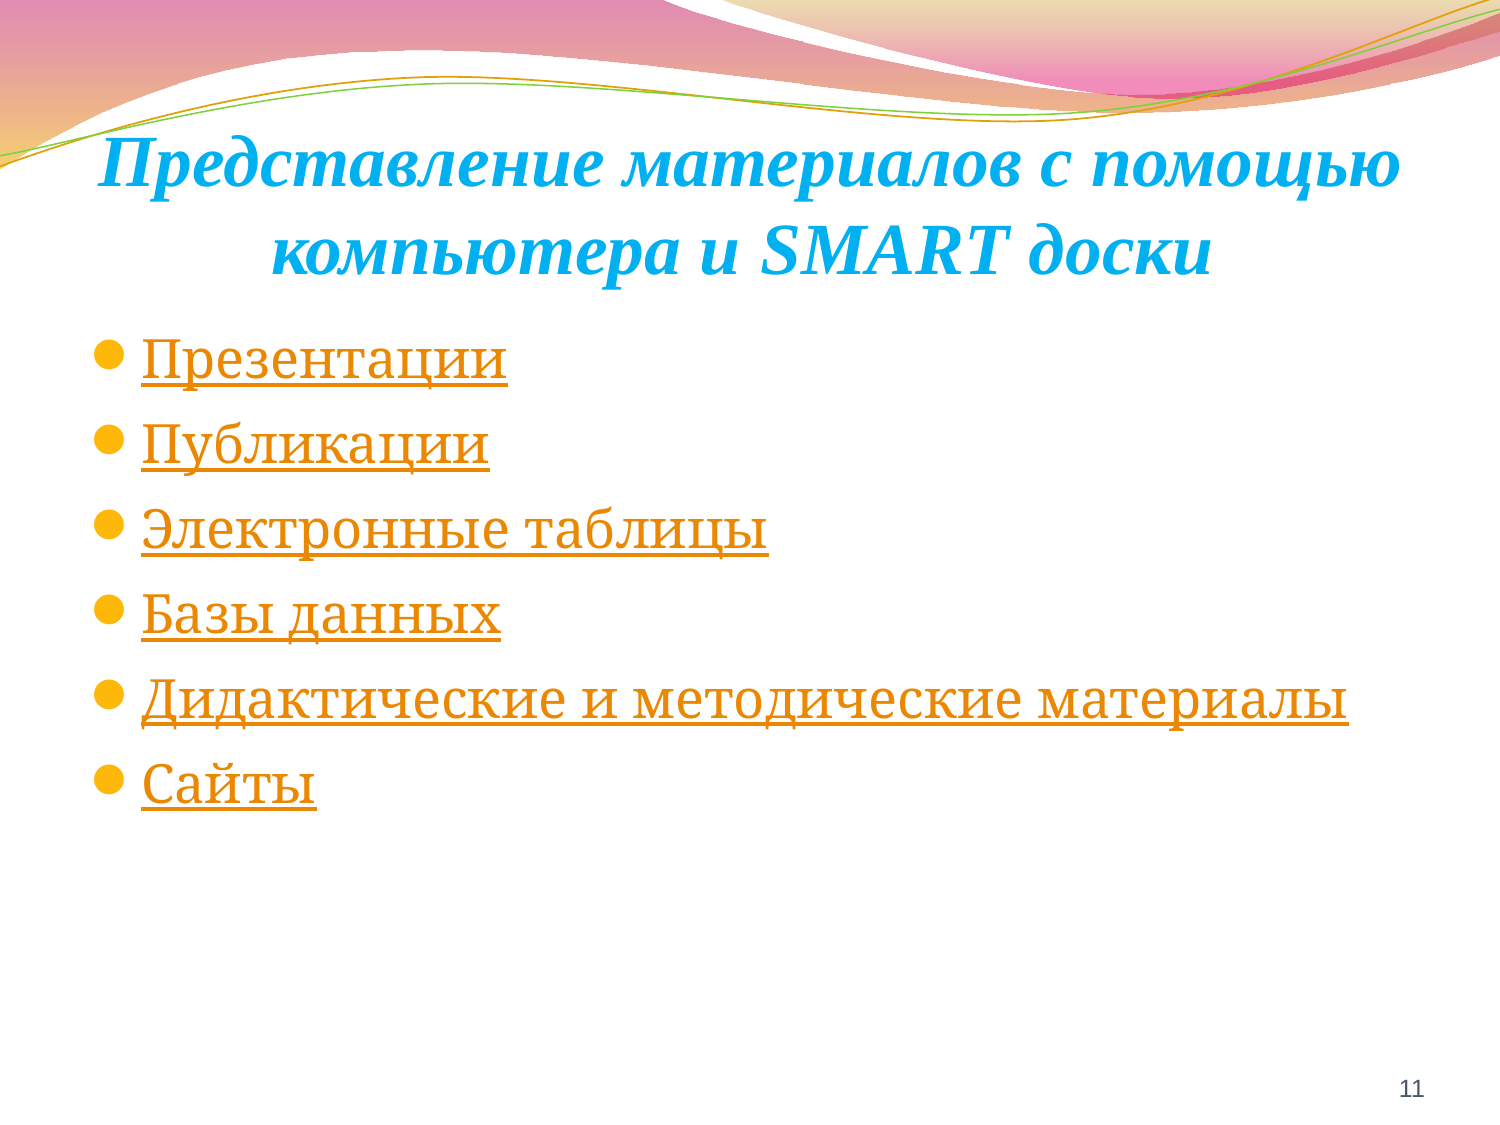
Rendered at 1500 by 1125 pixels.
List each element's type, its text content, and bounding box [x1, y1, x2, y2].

slide_number 11 [1299, 1042, 1425, 1103]
list Презентации Публикации Электронные таблицы Базы данных Дидактические и методические материалы Сайты [75, 317, 1425, 1038]
title Представление материалов с помощью компьютера и SMART доски [76, 101, 1427, 290]
